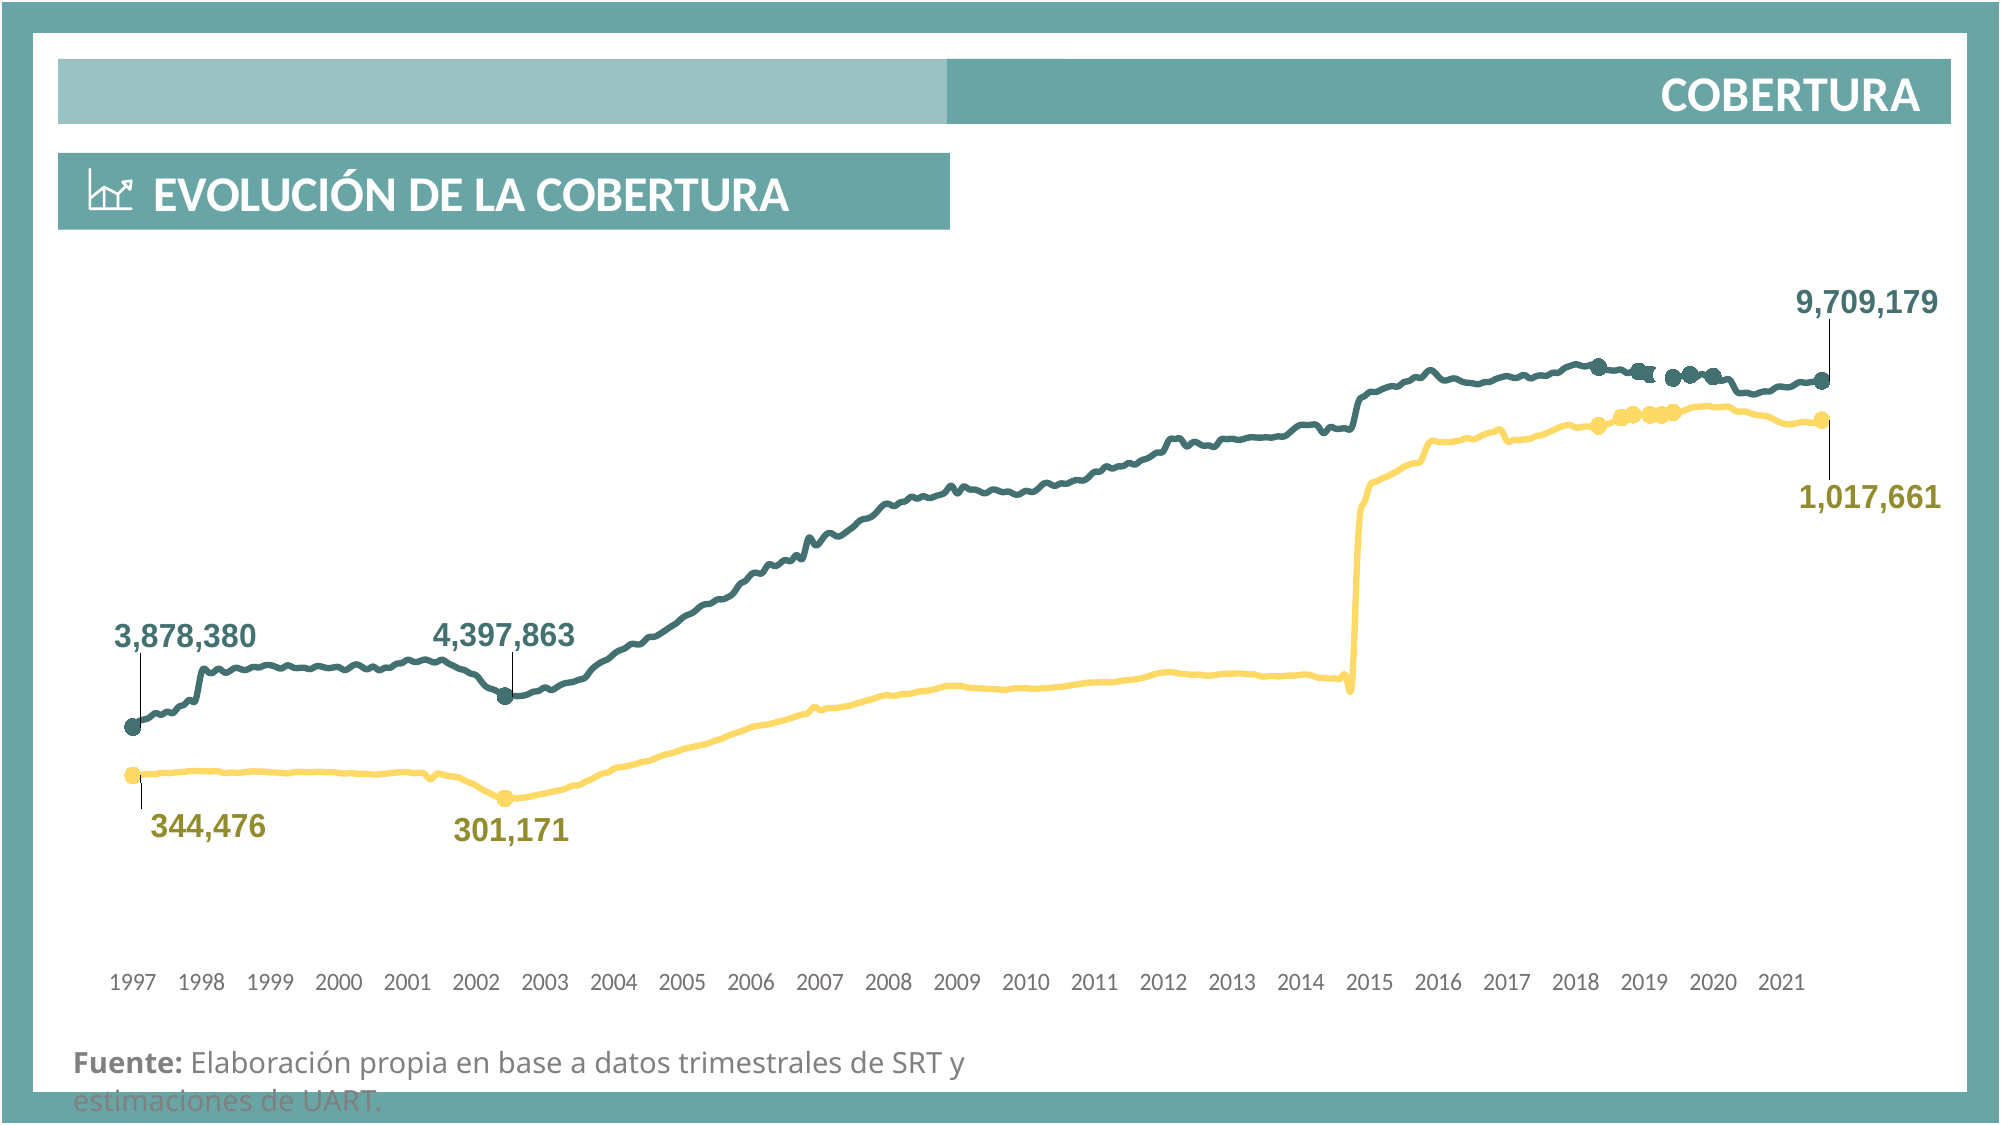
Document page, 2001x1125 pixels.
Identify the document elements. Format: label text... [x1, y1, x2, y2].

text_box Fuente: Elaboración propia en base a datos trimestrales de SRT y estimaciones de UART. [58, 1033, 1157, 1125]
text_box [58, 58, 1951, 124]
text_box [17, 17, 1984, 1108]
text_box EVOLUCIÓN DE LA COBERTURA [58, 152, 950, 230]
chart [88, 222, 1951, 1101]
text_box [88, 167, 133, 211]
